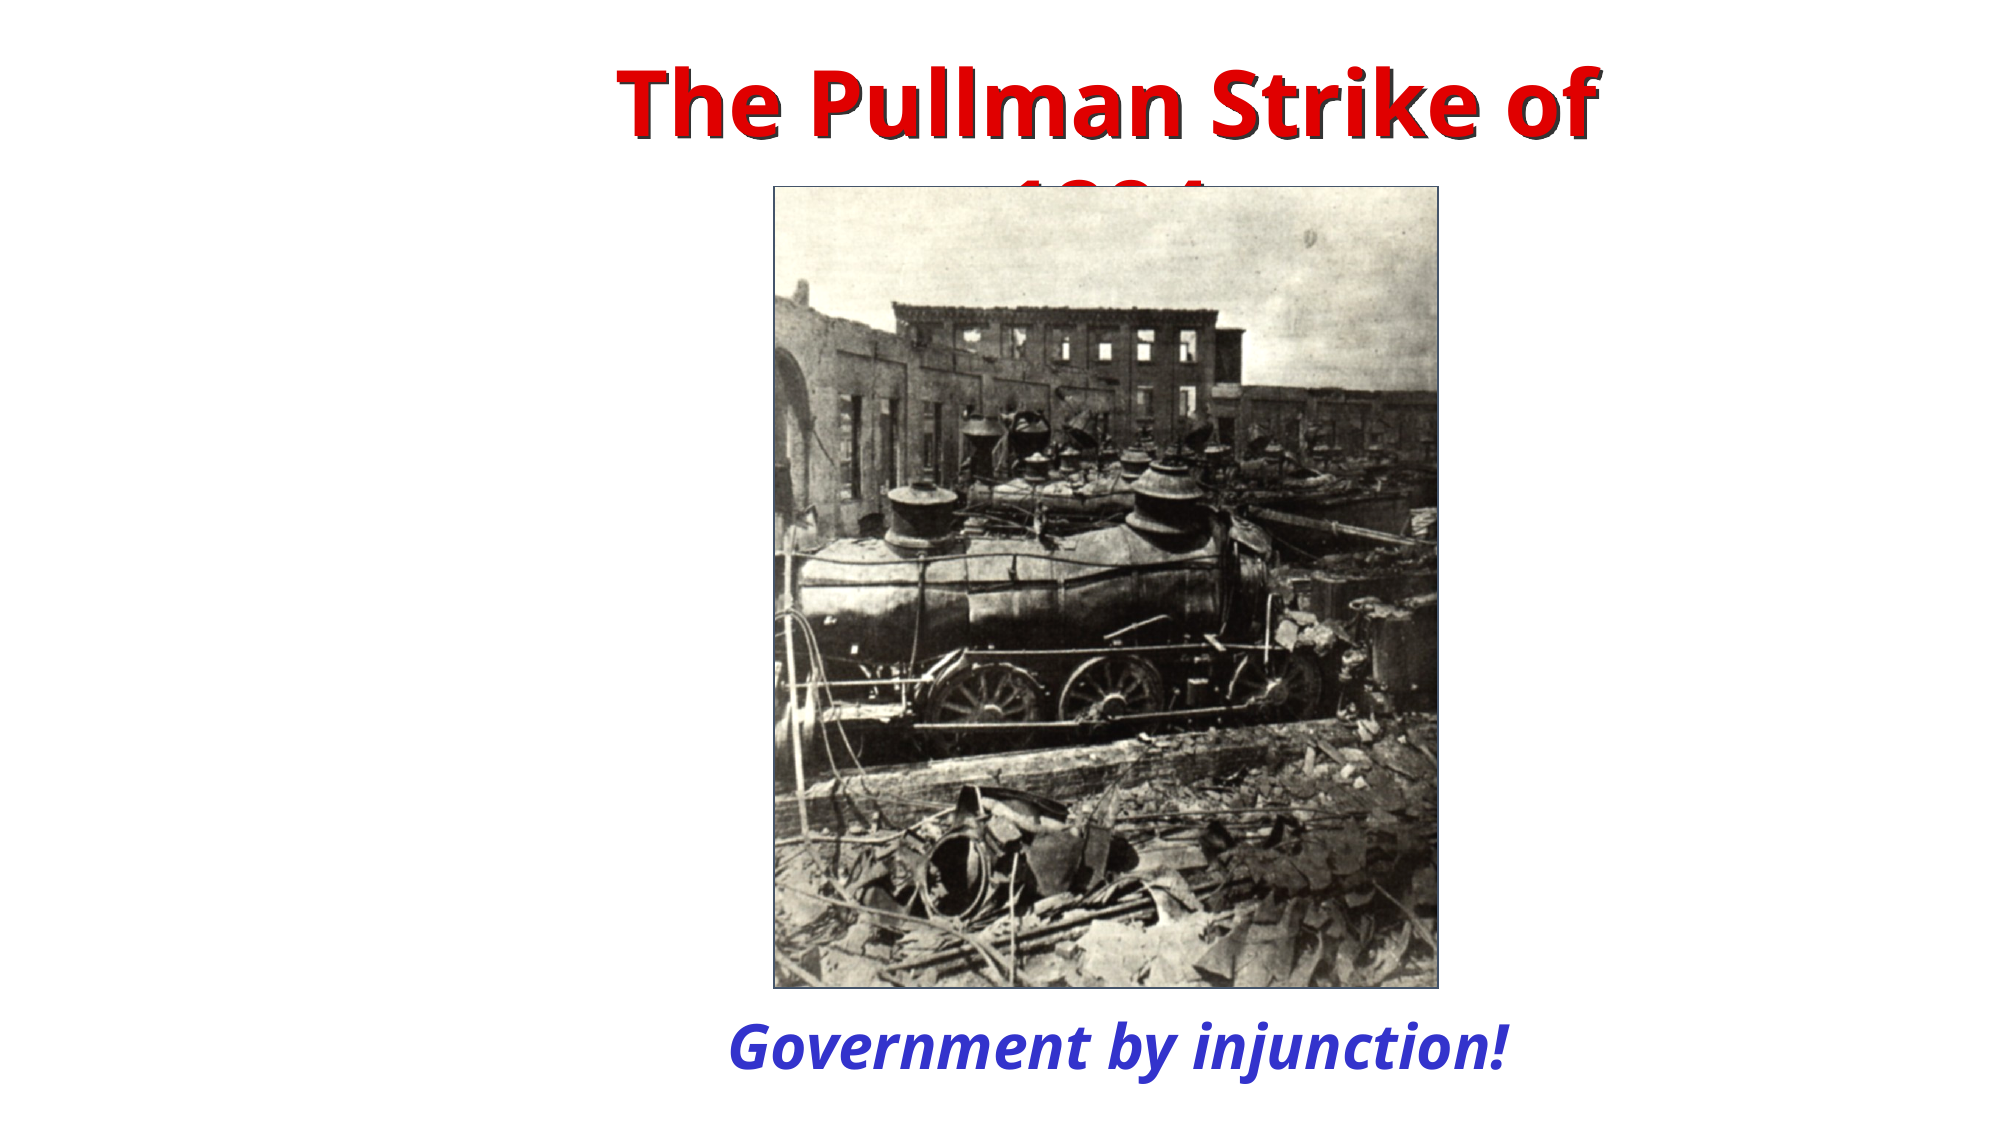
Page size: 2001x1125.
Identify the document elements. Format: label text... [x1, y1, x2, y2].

text_box The Pullman Strike of 1894 [487, 37, 1725, 273]
picture [774, 187, 1438, 988]
text_box Government by injunction! [524, 999, 1713, 1090]
